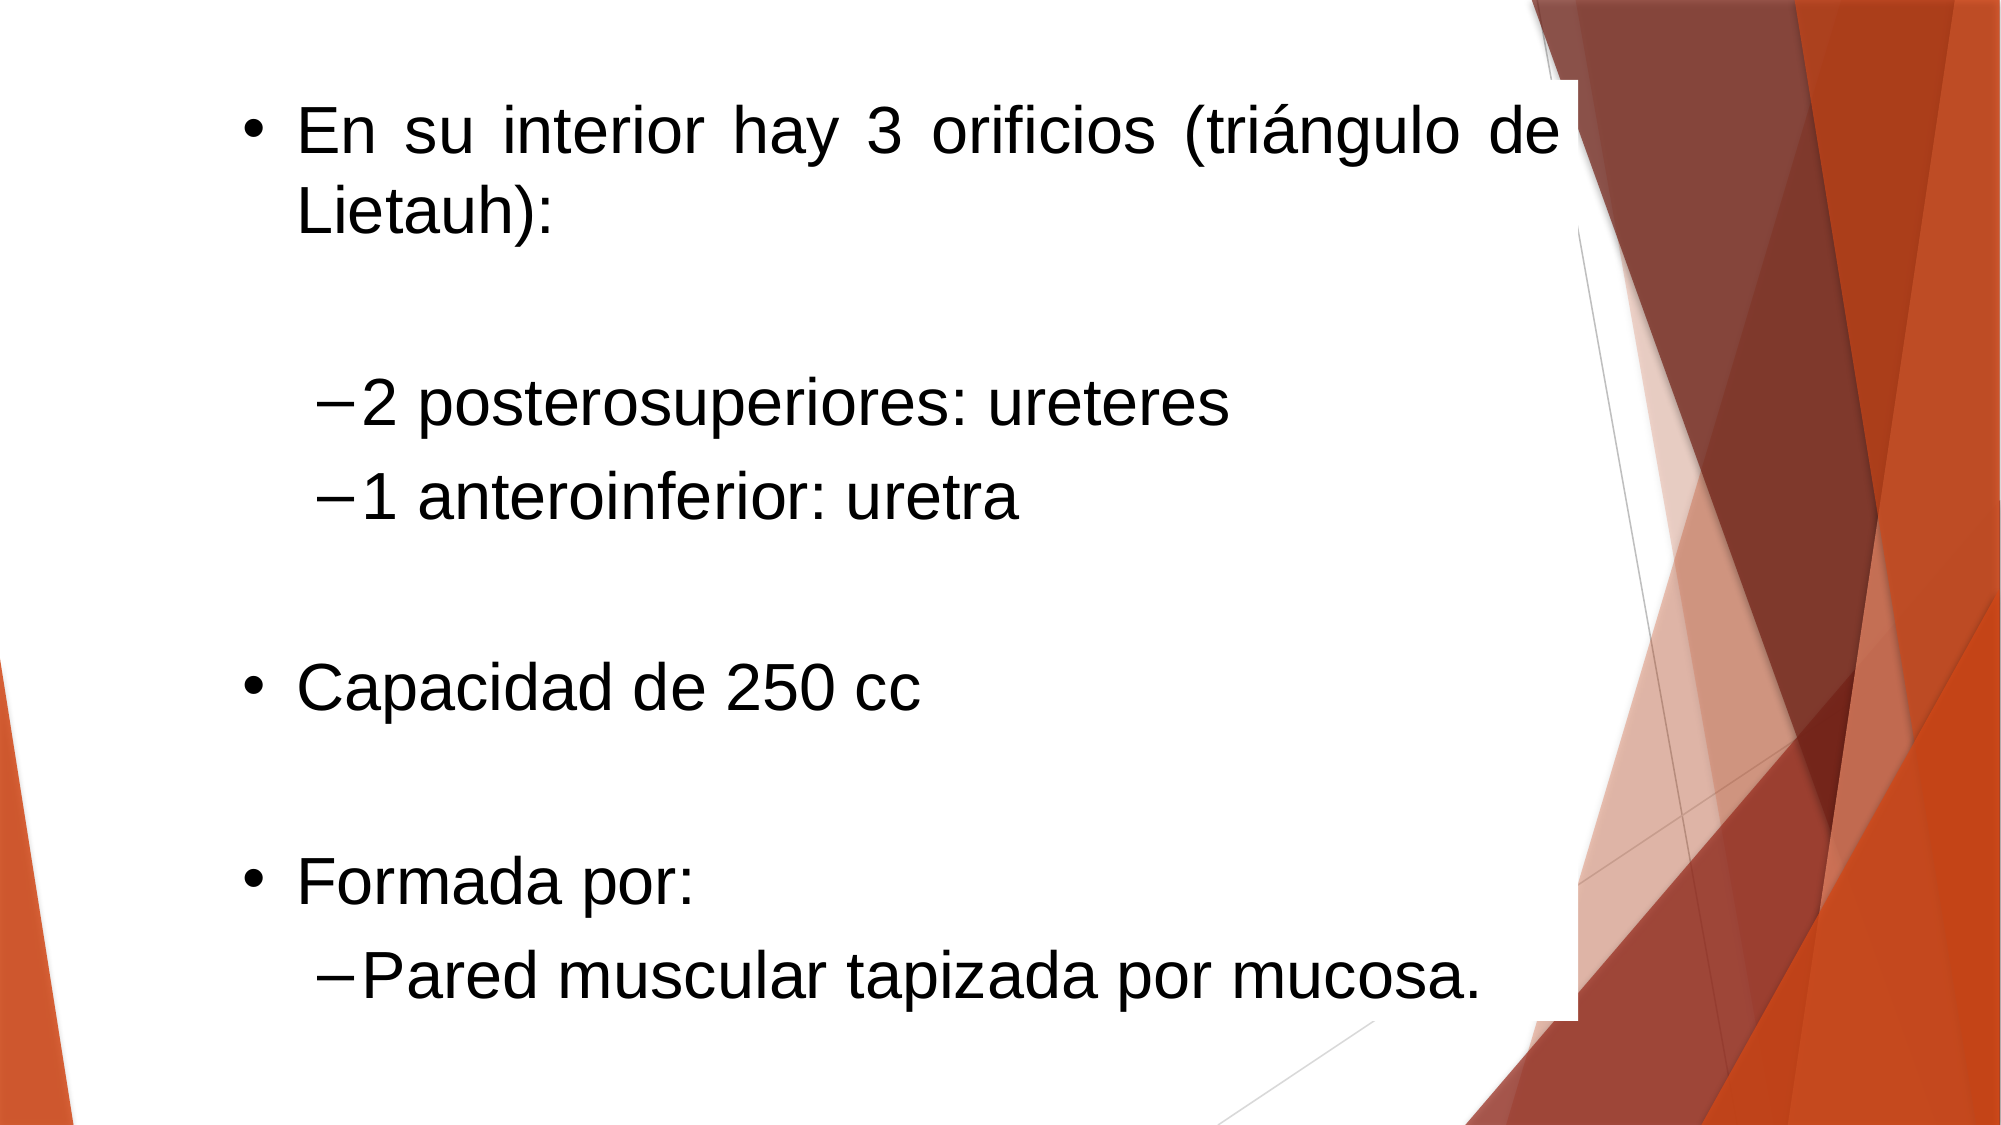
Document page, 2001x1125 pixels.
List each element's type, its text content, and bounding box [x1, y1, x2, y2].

text_box En su interior hay 3 orificios (triángulo de Lietauh): 2 posterosuperiores: ureteres 1 anteroinferior: uretra Capacidad de 250 cc Formada por: Pared muscular tapizada por mucosa. [228, 79, 1579, 1021]
